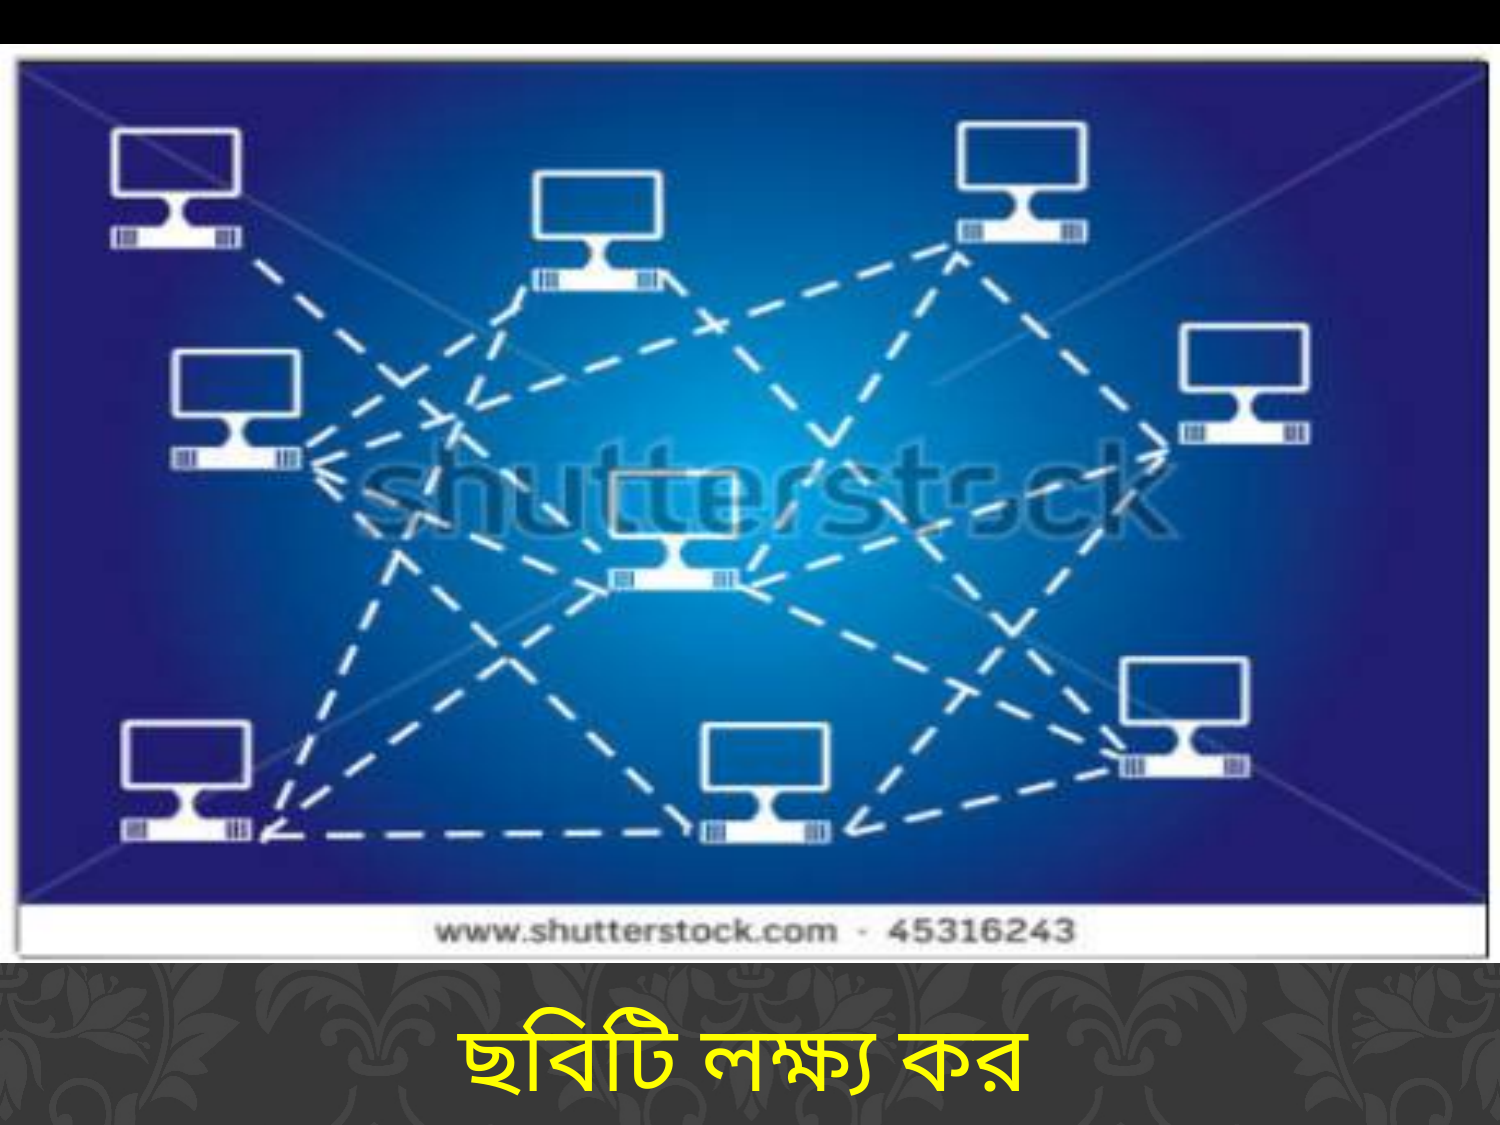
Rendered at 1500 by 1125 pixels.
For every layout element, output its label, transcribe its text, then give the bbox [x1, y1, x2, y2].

picture [0, 43, 1500, 963]
subtitle ছবিটি লক্ষ্য কর [12, 999, 1475, 1125]
